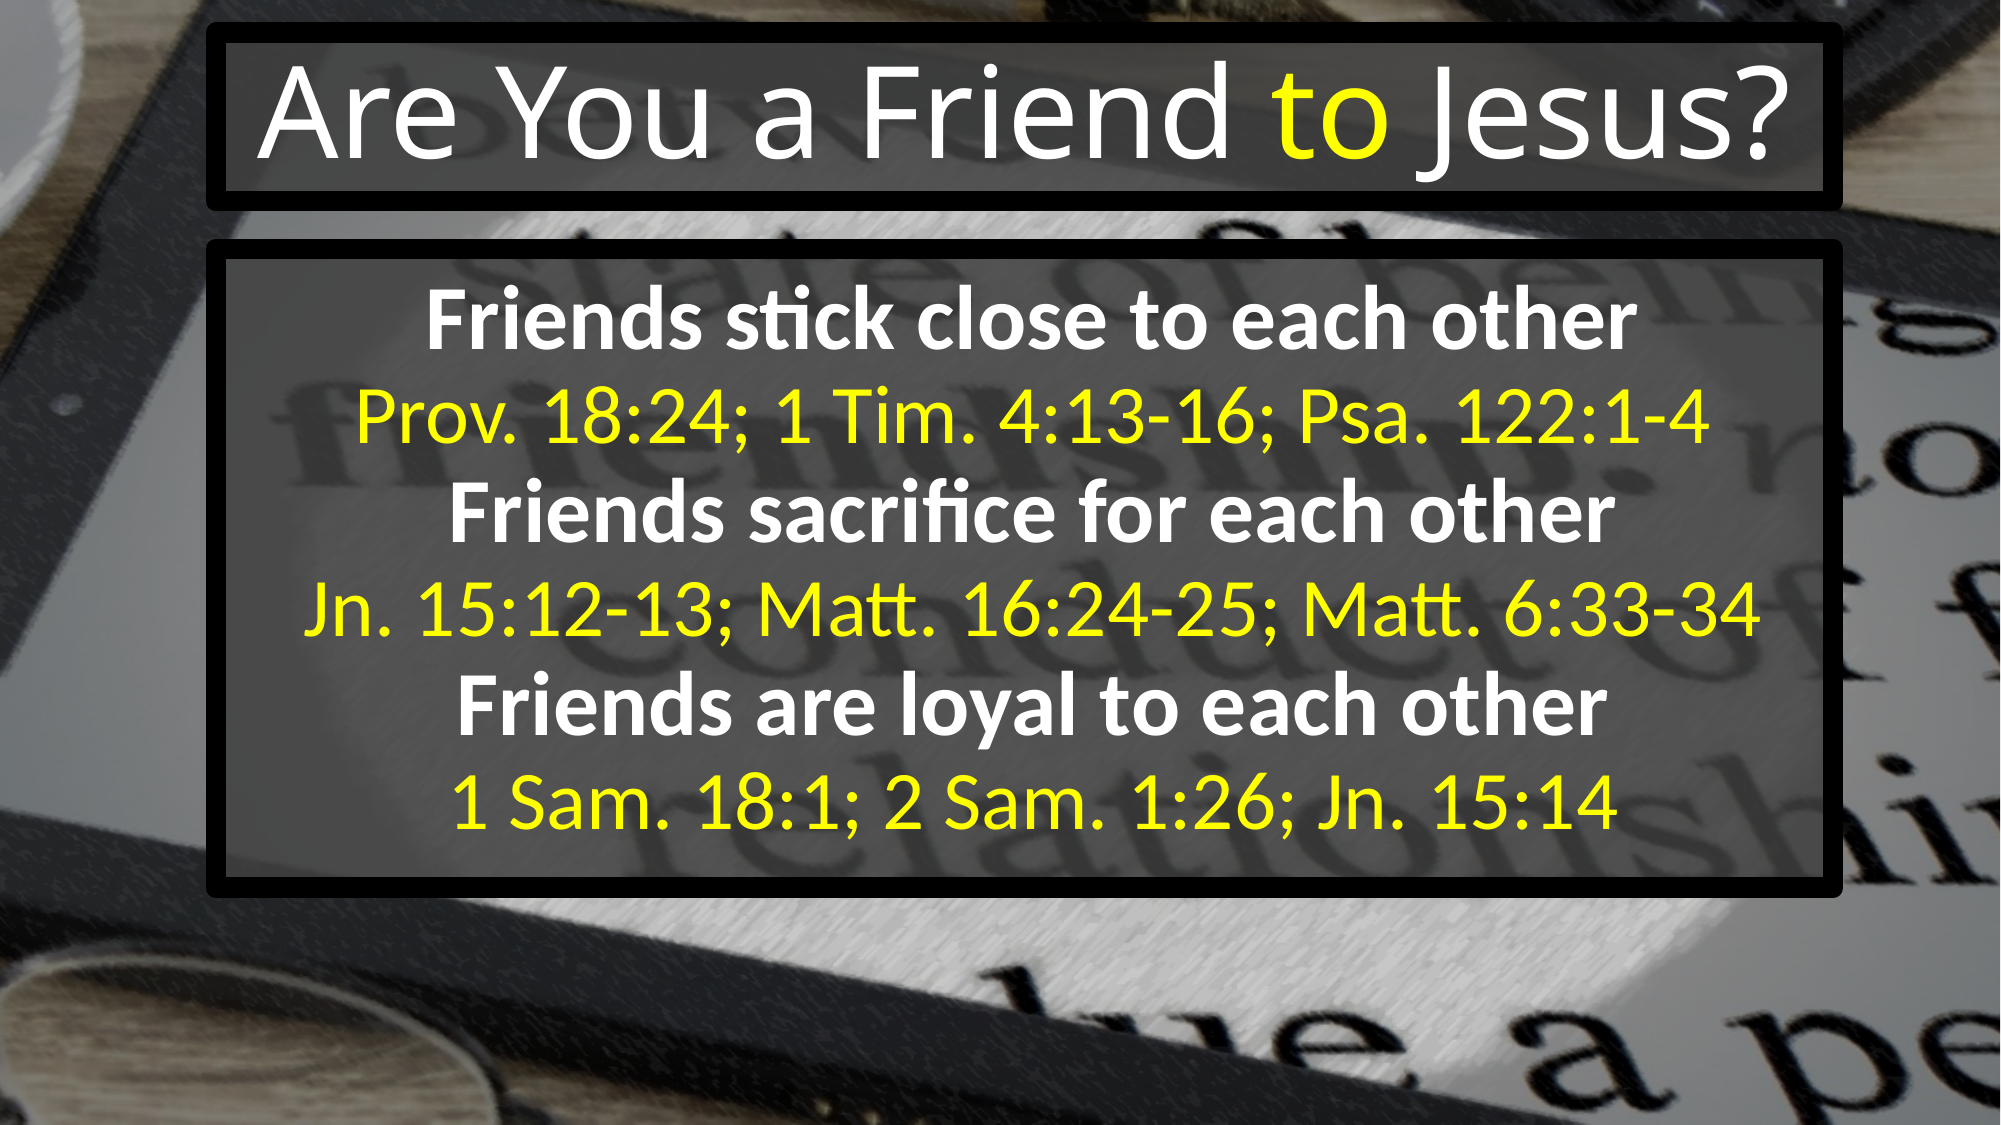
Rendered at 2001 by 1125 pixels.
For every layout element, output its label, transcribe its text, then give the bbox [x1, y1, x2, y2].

picture [0, 0, 2001, 1125]
list Friends stick close to each other Prov. 18:24; 1 Tim. 4:13-16; Psa. 122:1-4 Friends sacrifice for each other Jn. 15:12-13; Matt. 16:24-25; Matt. 6:33-34 Friends are loyal to each other 1 Sam. 18:1; 2 Sam. 1:26; Jn. 15:14 [216, 248, 1833, 888]
title Are You a Friend to Jesus? [216, 32, 1833, 201]
